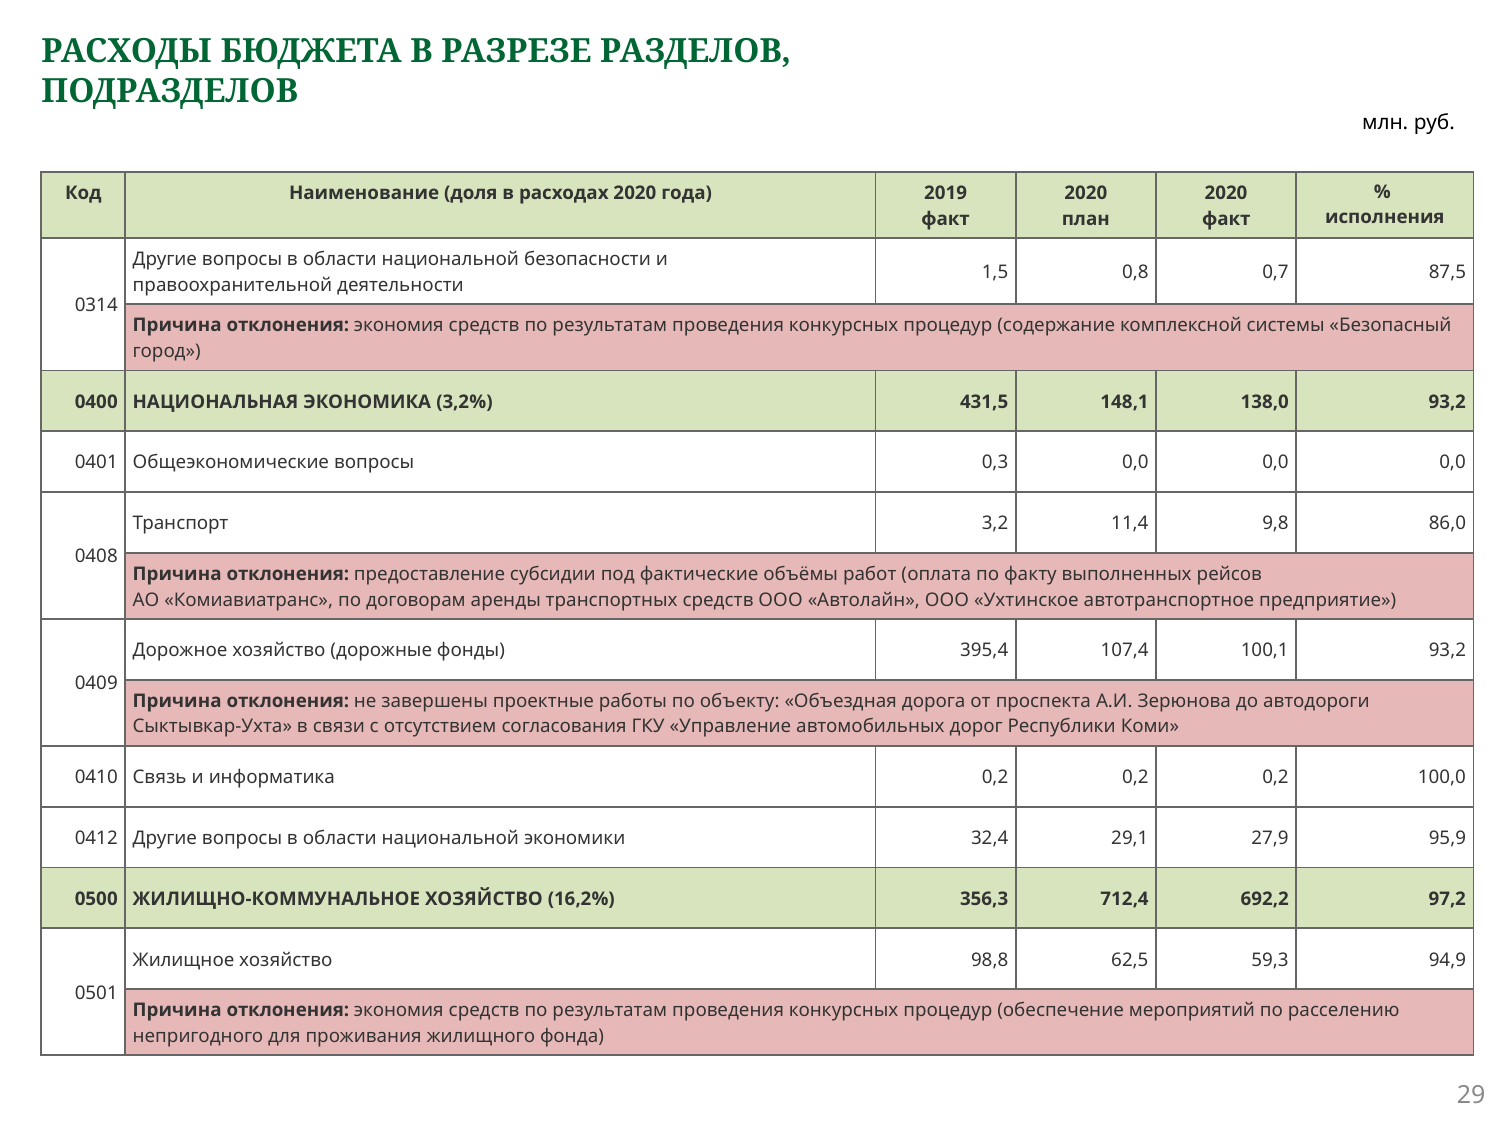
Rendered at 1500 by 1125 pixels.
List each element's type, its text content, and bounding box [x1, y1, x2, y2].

table_cell 692,2 [1157, 868, 1295, 927]
table_cell 0500 [42, 868, 124, 927]
table_cell 32,4 [876, 808, 1015, 867]
table_cell 138,0 [1157, 371, 1295, 430]
table_header % исполнения [1297, 173, 1473, 237]
table_header 2020 план [1017, 173, 1155, 237]
table_cell ЖИЛИЩНО-КОММУНАЛЬНОЕ ХОЗЯЙСТВО (16,2%) [126, 868, 875, 927]
table_cell 100,0 [1297, 747, 1473, 806]
table_header 2019 факт [876, 173, 1015, 237]
table_cell 9,8 [1157, 493, 1295, 552]
table_cell Причина отклонения: не завершены проектные работы по объекту: «Объездная дорога от проспекта А.И. Зерюнова до автодороги Сыктывкар-Ухта» в связи с отсутствием согласования ГКУ «Управление автомобильных дорог Республики Коми» [126, 681, 1473, 745]
table_cell 148,1 [1017, 371, 1155, 430]
table_cell 0314 [42, 239, 124, 370]
table_cell Другие вопросы в области национальной безопасности и правоохранительной деятельности [126, 239, 875, 303]
table_cell Транспорт [126, 493, 875, 552]
table_cell 93,2 [1297, 620, 1473, 679]
table_cell 11,4 [1017, 493, 1155, 552]
table_cell 0,0 [1157, 432, 1295, 491]
table_cell 0408 [42, 493, 124, 618]
table_cell 0409 [42, 620, 124, 745]
table_cell 0,0 [1297, 432, 1473, 491]
table_cell 29,1 [1017, 808, 1155, 867]
table_header Наименование (доля в расходах 2020 года) [126, 173, 875, 237]
table_cell 0,7 [1157, 239, 1295, 303]
table_cell 3,2 [876, 493, 1015, 552]
table_cell Причина отклонения: экономия средств по результатам проведения конкурсных процедур (обеспечение мероприятий по расселению непригодного для проживания жилищного фонда) [126, 990, 1473, 1054]
table_cell 59,3 [1157, 929, 1295, 988]
text_box млн. руб. [1282, 103, 1472, 139]
table_cell 0412 [42, 808, 124, 867]
table_header 2020 факт [1157, 173, 1295, 237]
table_cell НАЦИОНАЛЬНАЯ ЭКОНОМИКА (3,2%) [126, 371, 875, 430]
table_header Код [42, 173, 124, 237]
title РАСХОДЫ БЮДЖЕТА В РАЗРЕЗЕ РАЗДЕЛОВ, ПОДРАЗДЕЛОВ [26, 21, 931, 195]
table_cell 95,9 [1297, 808, 1473, 867]
table_cell 0501 [42, 929, 124, 1054]
table_cell 0410 [42, 747, 124, 806]
table_cell 0401 [42, 432, 124, 491]
table_cell 97,2 [1297, 868, 1473, 927]
table_cell 356,3 [876, 868, 1015, 927]
slide_number 29 [1150, 1065, 1500, 1125]
table_cell 107,4 [1017, 620, 1155, 679]
table_cell 431,5 [876, 371, 1015, 430]
table_cell 98,8 [876, 929, 1015, 988]
table_cell 0,8 [1017, 239, 1155, 303]
table_cell 0,0 [1017, 432, 1155, 491]
table_cell 0,3 [876, 432, 1015, 491]
table_cell Связь и информатика [126, 747, 875, 806]
table_cell 86,0 [1297, 493, 1473, 552]
table_cell 94,9 [1297, 929, 1473, 988]
table_cell 395,4 [876, 620, 1015, 679]
table_cell 0400 [42, 371, 124, 430]
table_cell 0,2 [876, 747, 1015, 806]
table_cell Жилищное хозяйство [126, 929, 875, 988]
table_cell 712,4 [1017, 868, 1155, 927]
table_cell Причина отклонения: предоставление субсидии под фактические объёмы работ (оплата по факту выполненных рейсов АО «Комиавиатранс», по договорам аренды транспортных средств ООО «Автолайн», ООО «Ухтинское автотранспортное предприятие») [126, 554, 1473, 618]
table_cell 0,2 [1017, 747, 1155, 806]
table_cell 87,5 [1297, 239, 1473, 303]
table_cell Причина отклонения: экономия средств по результатам проведения конкурсных процедур (содержание комплексной системы «Безопасный город») [126, 305, 1473, 370]
table_cell 100,1 [1157, 620, 1295, 679]
table_cell Другие вопросы в области национальной экономики [126, 808, 875, 867]
table_cell Дорожное хозяйство (дорожные фонды) [126, 620, 875, 679]
table_cell 62,5 [1017, 929, 1155, 988]
table_cell 27,9 [1157, 808, 1295, 867]
table_cell 1,5 [876, 239, 1015, 303]
table_cell Общеэкономические вопросы [126, 432, 875, 491]
table_cell 93,2 [1297, 371, 1473, 430]
table_cell 0,2 [1157, 747, 1295, 806]
